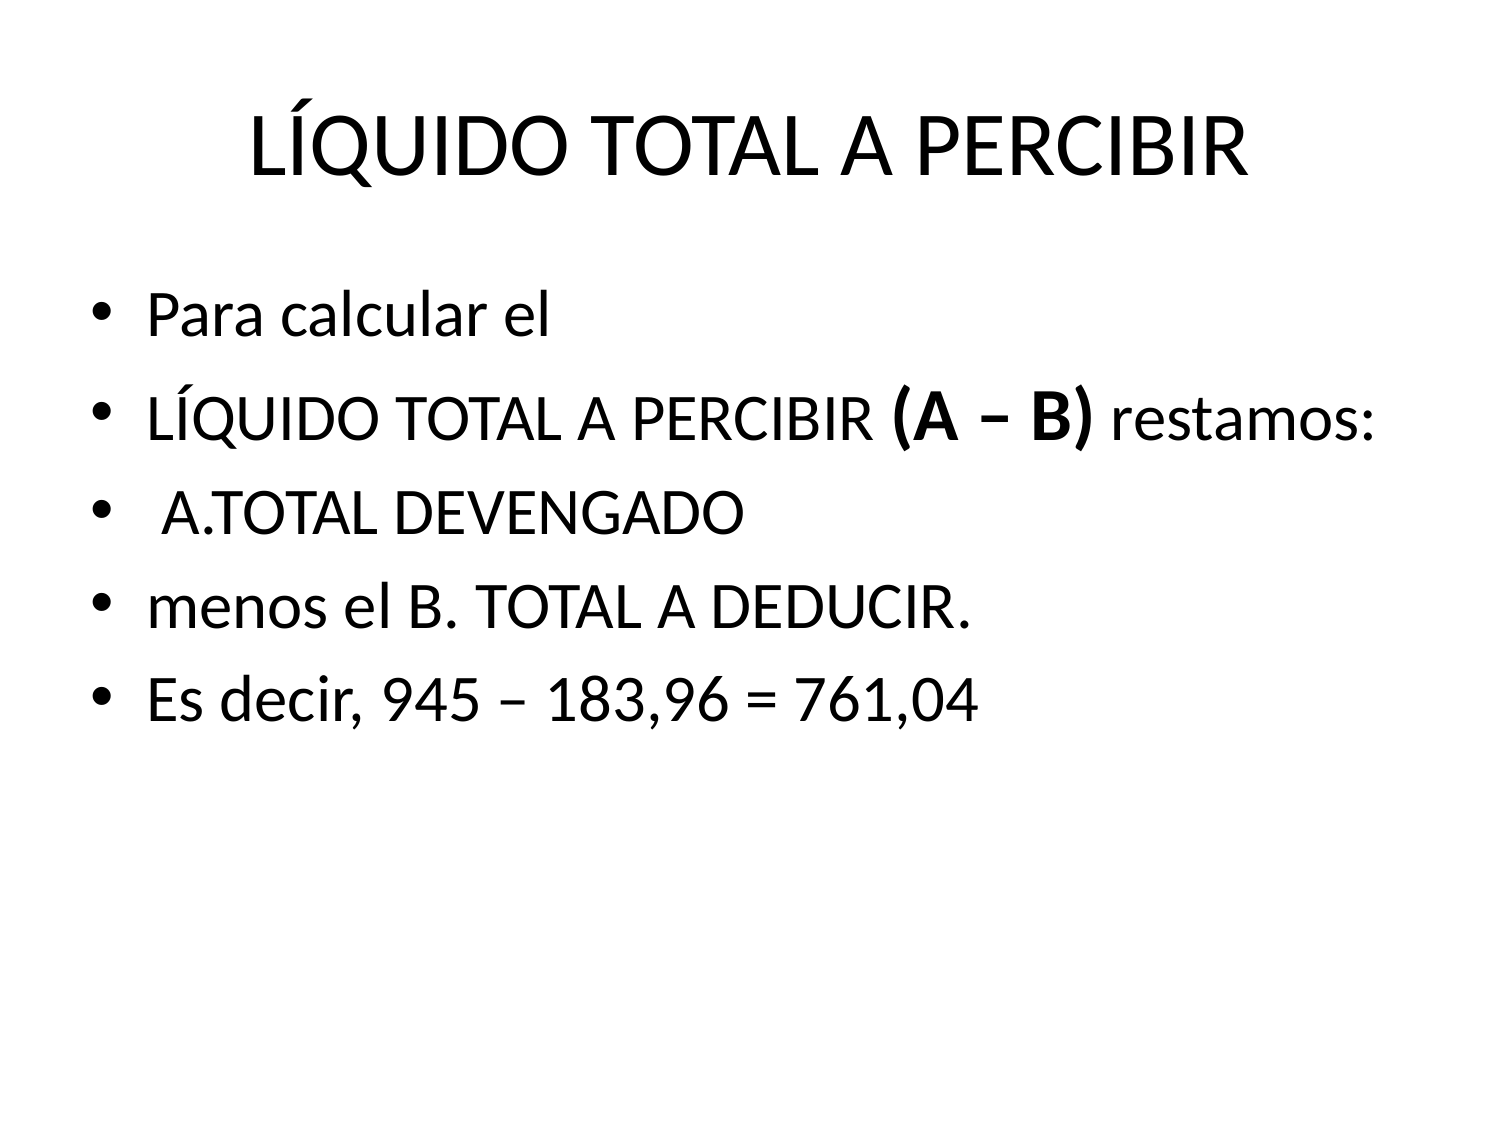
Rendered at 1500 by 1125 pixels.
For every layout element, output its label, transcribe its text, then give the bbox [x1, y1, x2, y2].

title LÍQUIDO TOTAL A PERCIBIR [75, 45, 1425, 233]
list Para calcular el LÍQUIDO TOTAL A PERCIBIR (A – B) restamos: A.TOTAL DEVENGADO menos el B. TOTAL A DEDUCIR. Es decir, 945 – 183,96 = 761,04 [75, 262, 1425, 1005]
